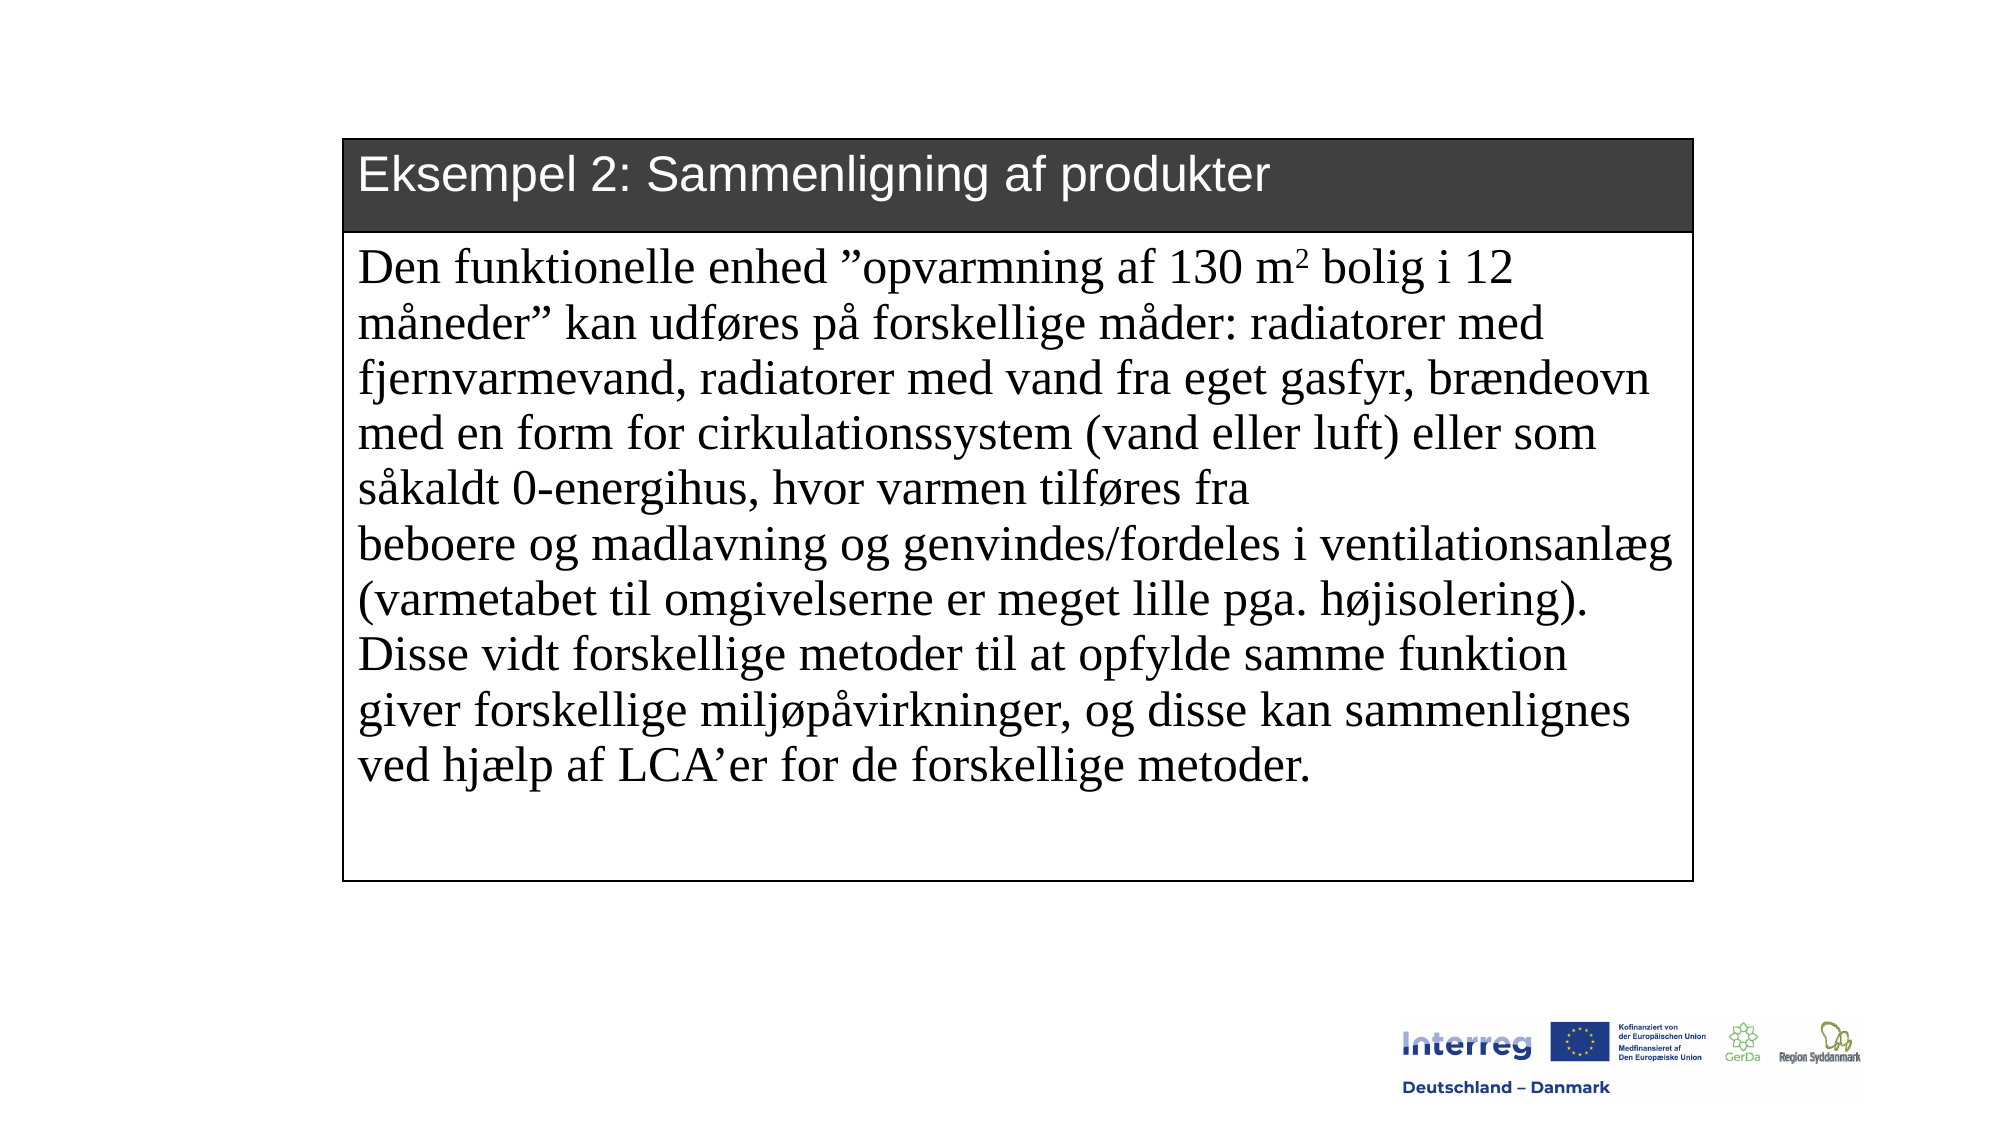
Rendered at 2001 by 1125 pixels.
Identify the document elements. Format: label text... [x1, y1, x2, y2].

picture [1402, 1013, 1863, 1103]
table_cell Den funktionelle enhed ”opvarmning af 130 m2 bolig i 12 måneder” kan udføres på forskellige måder: radiatorer med fjernvarmevand, radiatorer med vand fra eget gasfyr, brændeovn med en form for cirkulationssystem (vand eller luft) eller som såkaldt 0-energihus, hvor varmen tilføres fra beboere og madlavning og genvindes/fordeles i ventilationsanlæg (varmetabet til omgivelserne er meget lille pga. højisolering). Disse vidt forskellige metoder til at opfylde samme funktion giver forskellige miljøpåvirkninger, og disse kan sammenlignes ved hjælp af LCA’er for de forskellige metoder. [344, 233, 1692, 880]
table_header Eksempel 2: Sammenligning af produkter [344, 140, 1692, 231]
